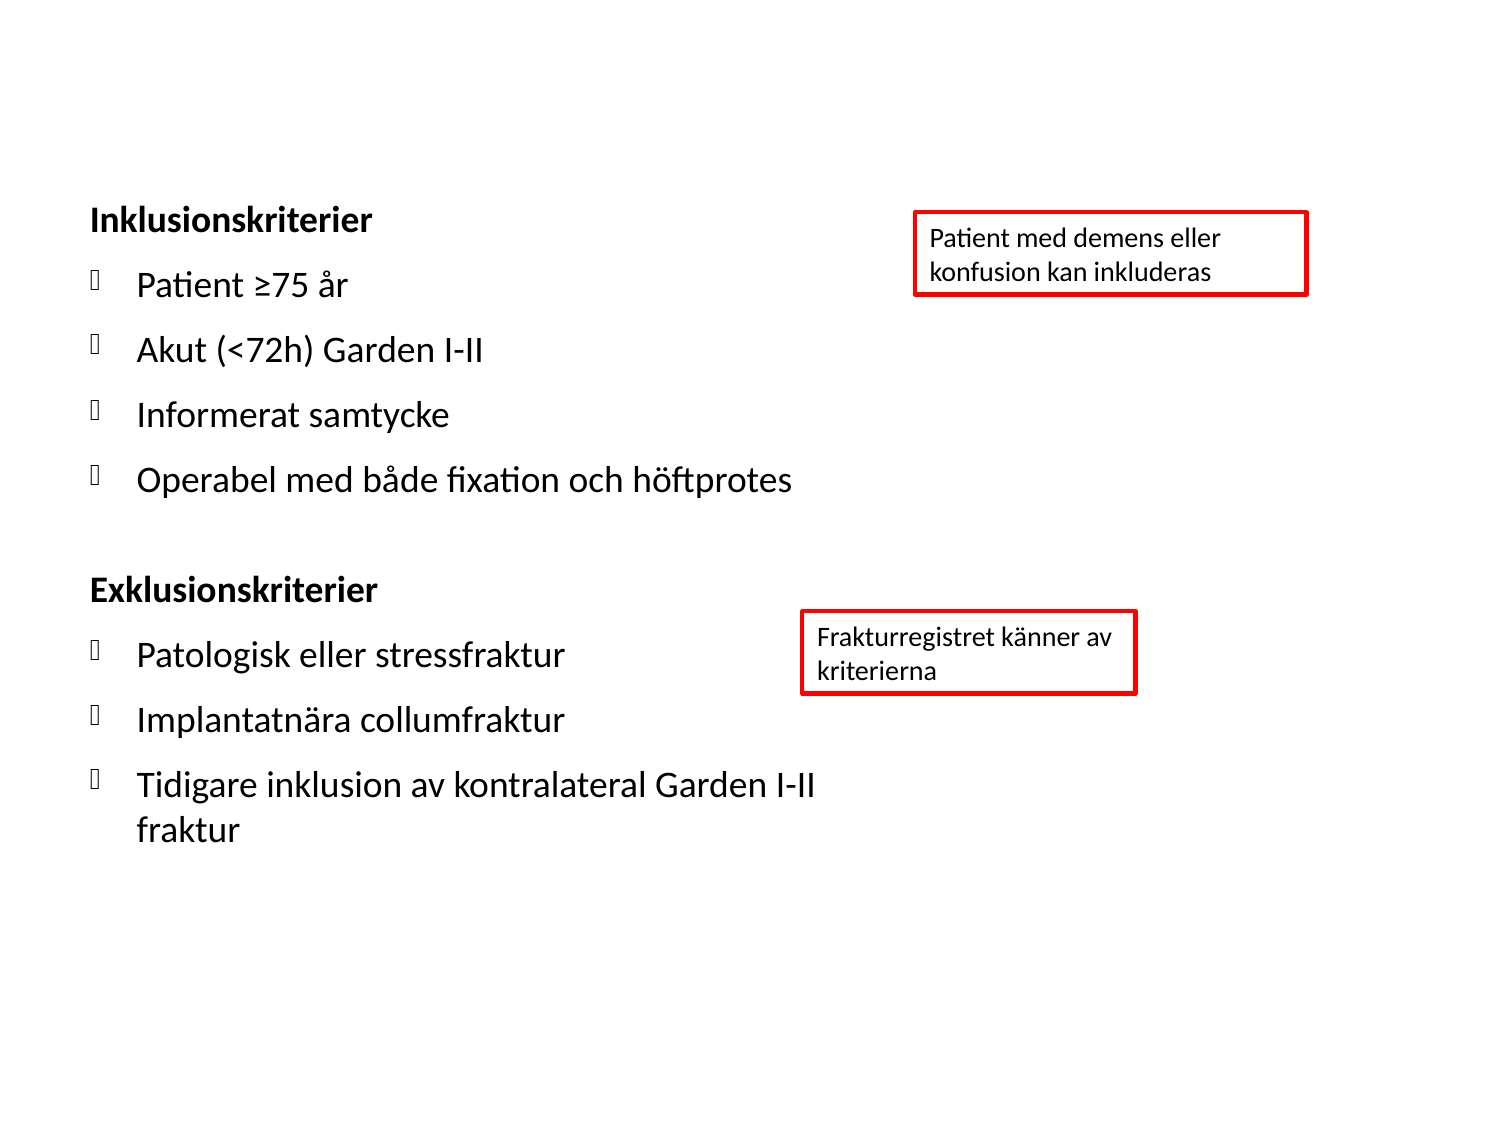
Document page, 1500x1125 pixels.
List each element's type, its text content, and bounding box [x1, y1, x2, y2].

text_box Inklusionskriterier Patient ≥75 år Akut (<72h) Garden I-II Informerat samtycke Operabel med både fixation och höftprotes Exklusionskriterier Patologisk eller stressfraktur Implantatnära collumfraktur Tidigare inklusion av kontralateral Garden I-II fraktur [74, 187, 875, 919]
text_box Patient med demens eller konfusion kan inkluderas [914, 212, 1307, 295]
text_box Frakturregistret känner av kriterierna [802, 611, 1136, 694]
